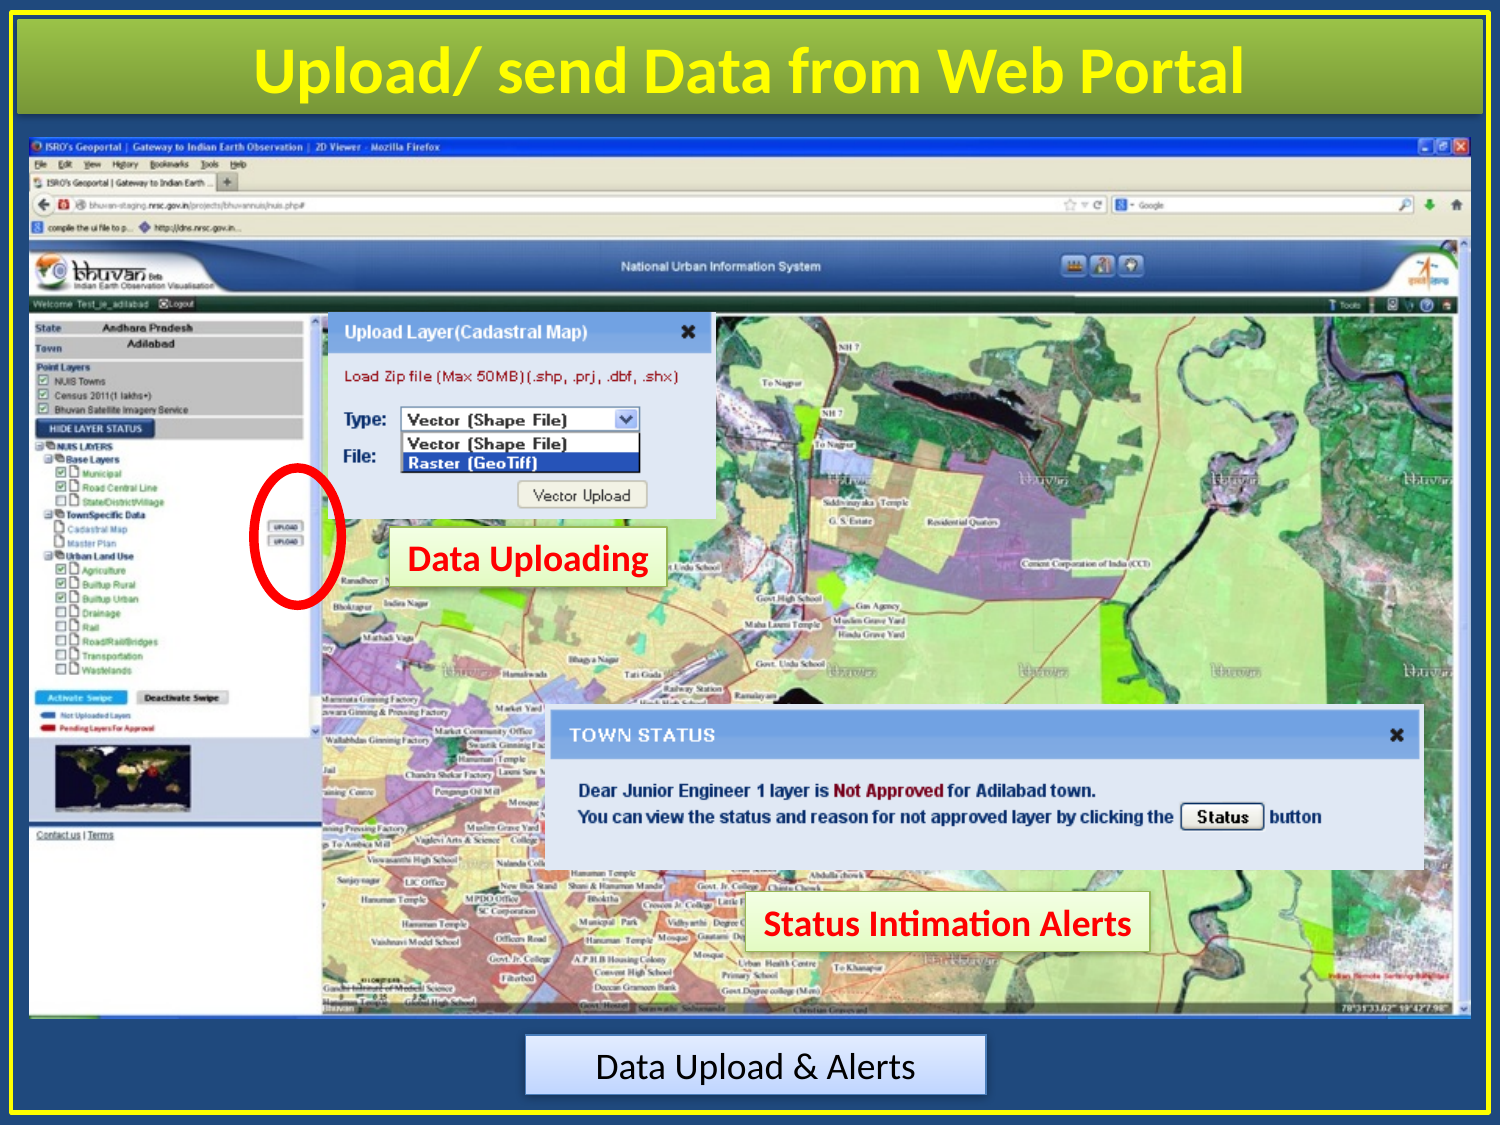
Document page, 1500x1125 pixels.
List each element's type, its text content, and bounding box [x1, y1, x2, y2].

text_box Data Upload & Alerts [525, 1034, 987, 1095]
picture [29, 136, 1471, 1019]
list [328, 311, 717, 520]
text_box Upload/ send Data from Web Portal [17, 19, 1483, 114]
text_box [9, 10, 1491, 1115]
